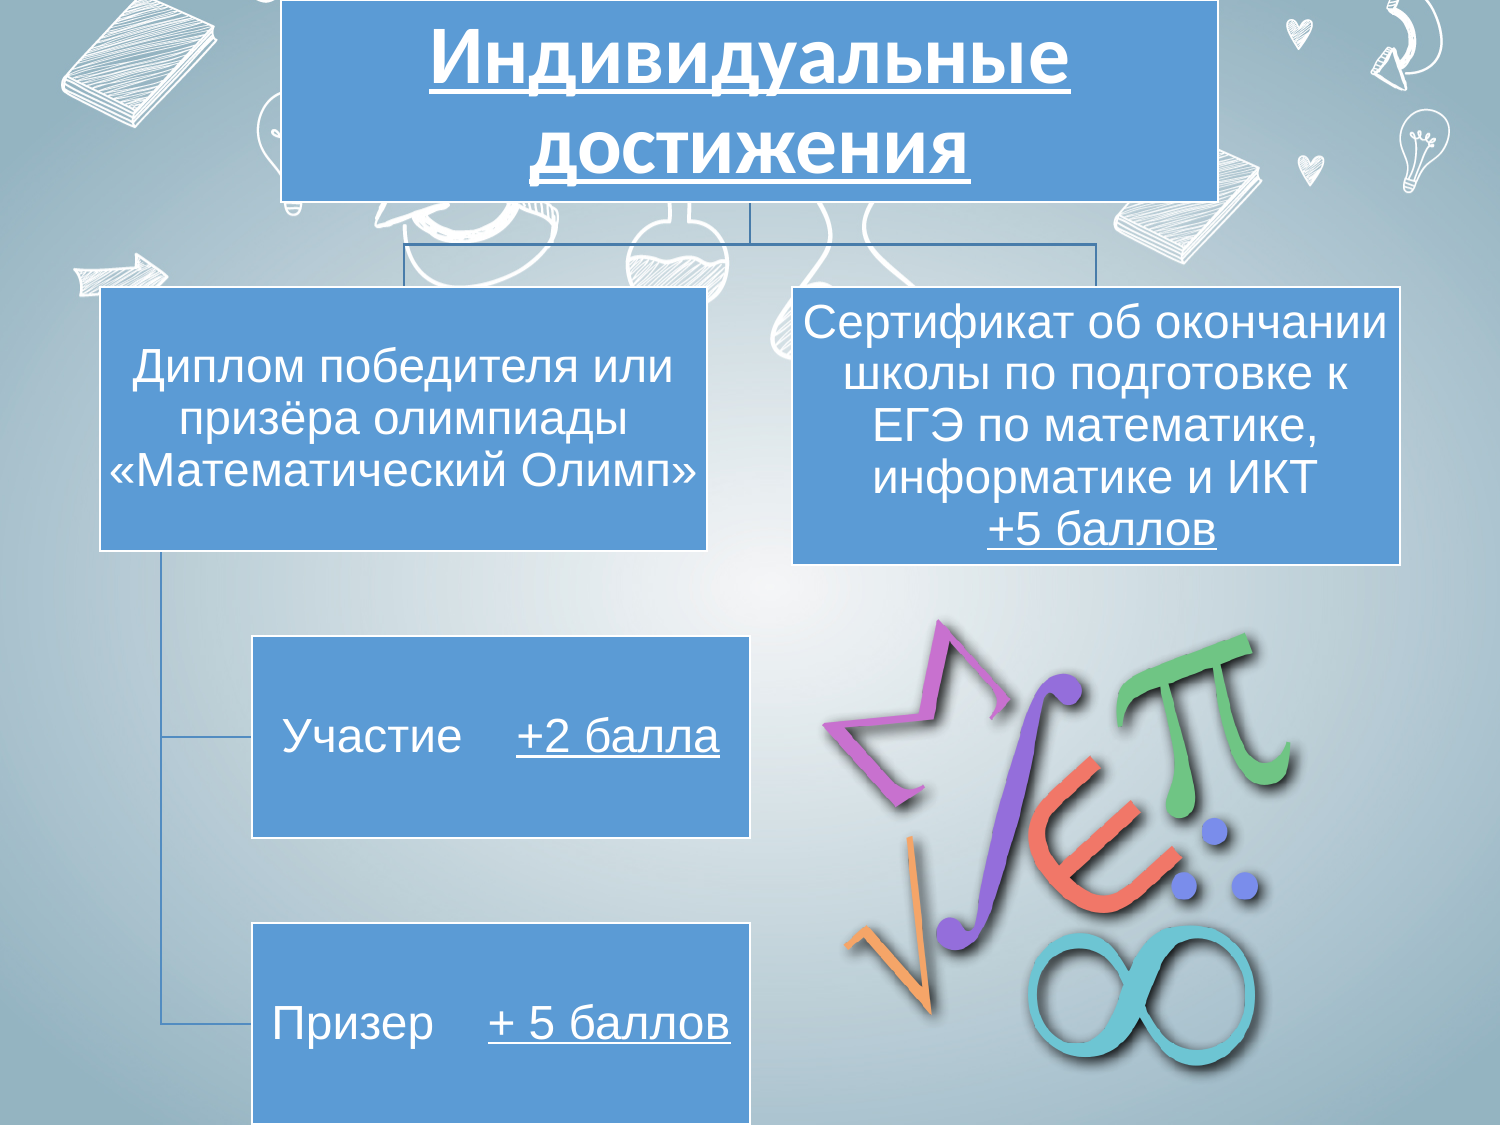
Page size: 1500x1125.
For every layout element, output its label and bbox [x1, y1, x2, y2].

picture [797, 597, 1358, 1125]
list [0, 0, 1500, 1125]
